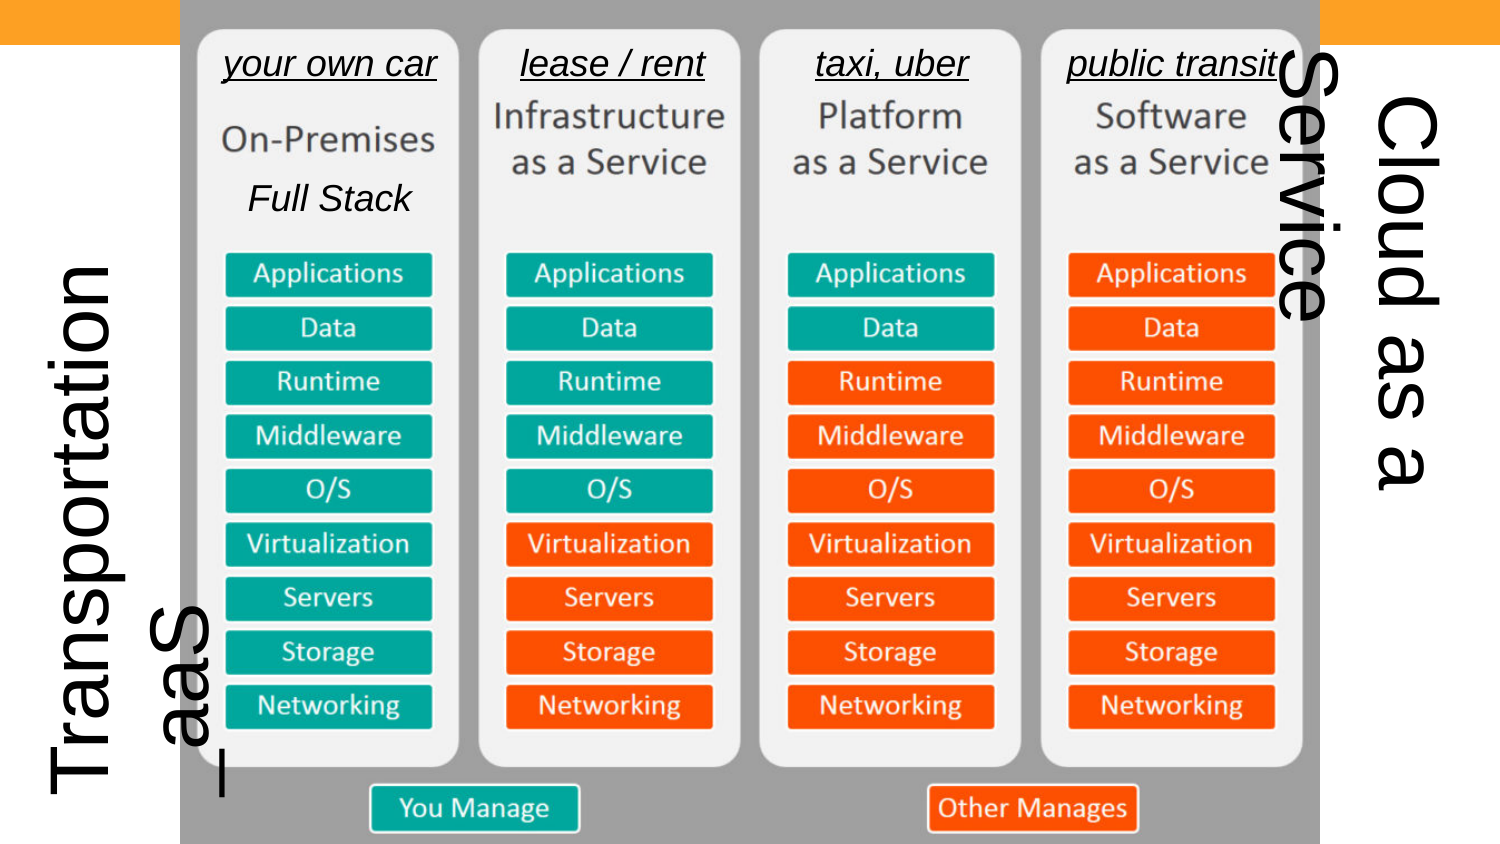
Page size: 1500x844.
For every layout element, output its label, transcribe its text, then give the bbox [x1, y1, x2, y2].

text_box Transportation _aaS [17, 32, 149, 812]
text_box Cloud as a Service [1339, 32, 1471, 800]
picture [180, 0, 1320, 844]
